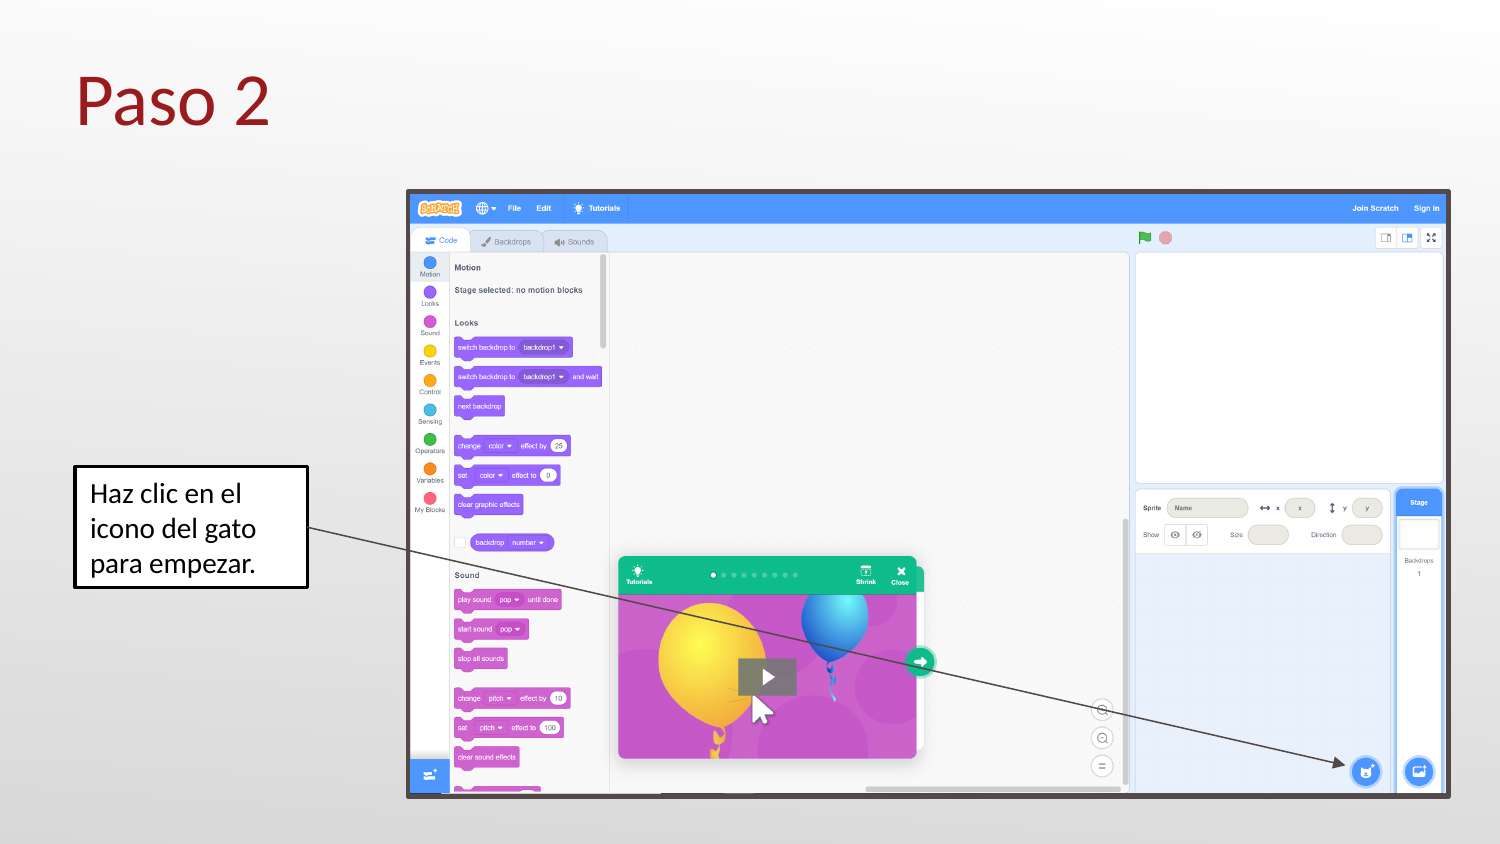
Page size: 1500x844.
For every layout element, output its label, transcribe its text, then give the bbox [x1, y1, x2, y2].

text_box Haz clic en el icono del gato para empezar. [75, 466, 308, 588]
title Paso 2 [75, 0, 1425, 141]
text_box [307, 526, 1346, 766]
picture [409, 193, 1447, 795]
